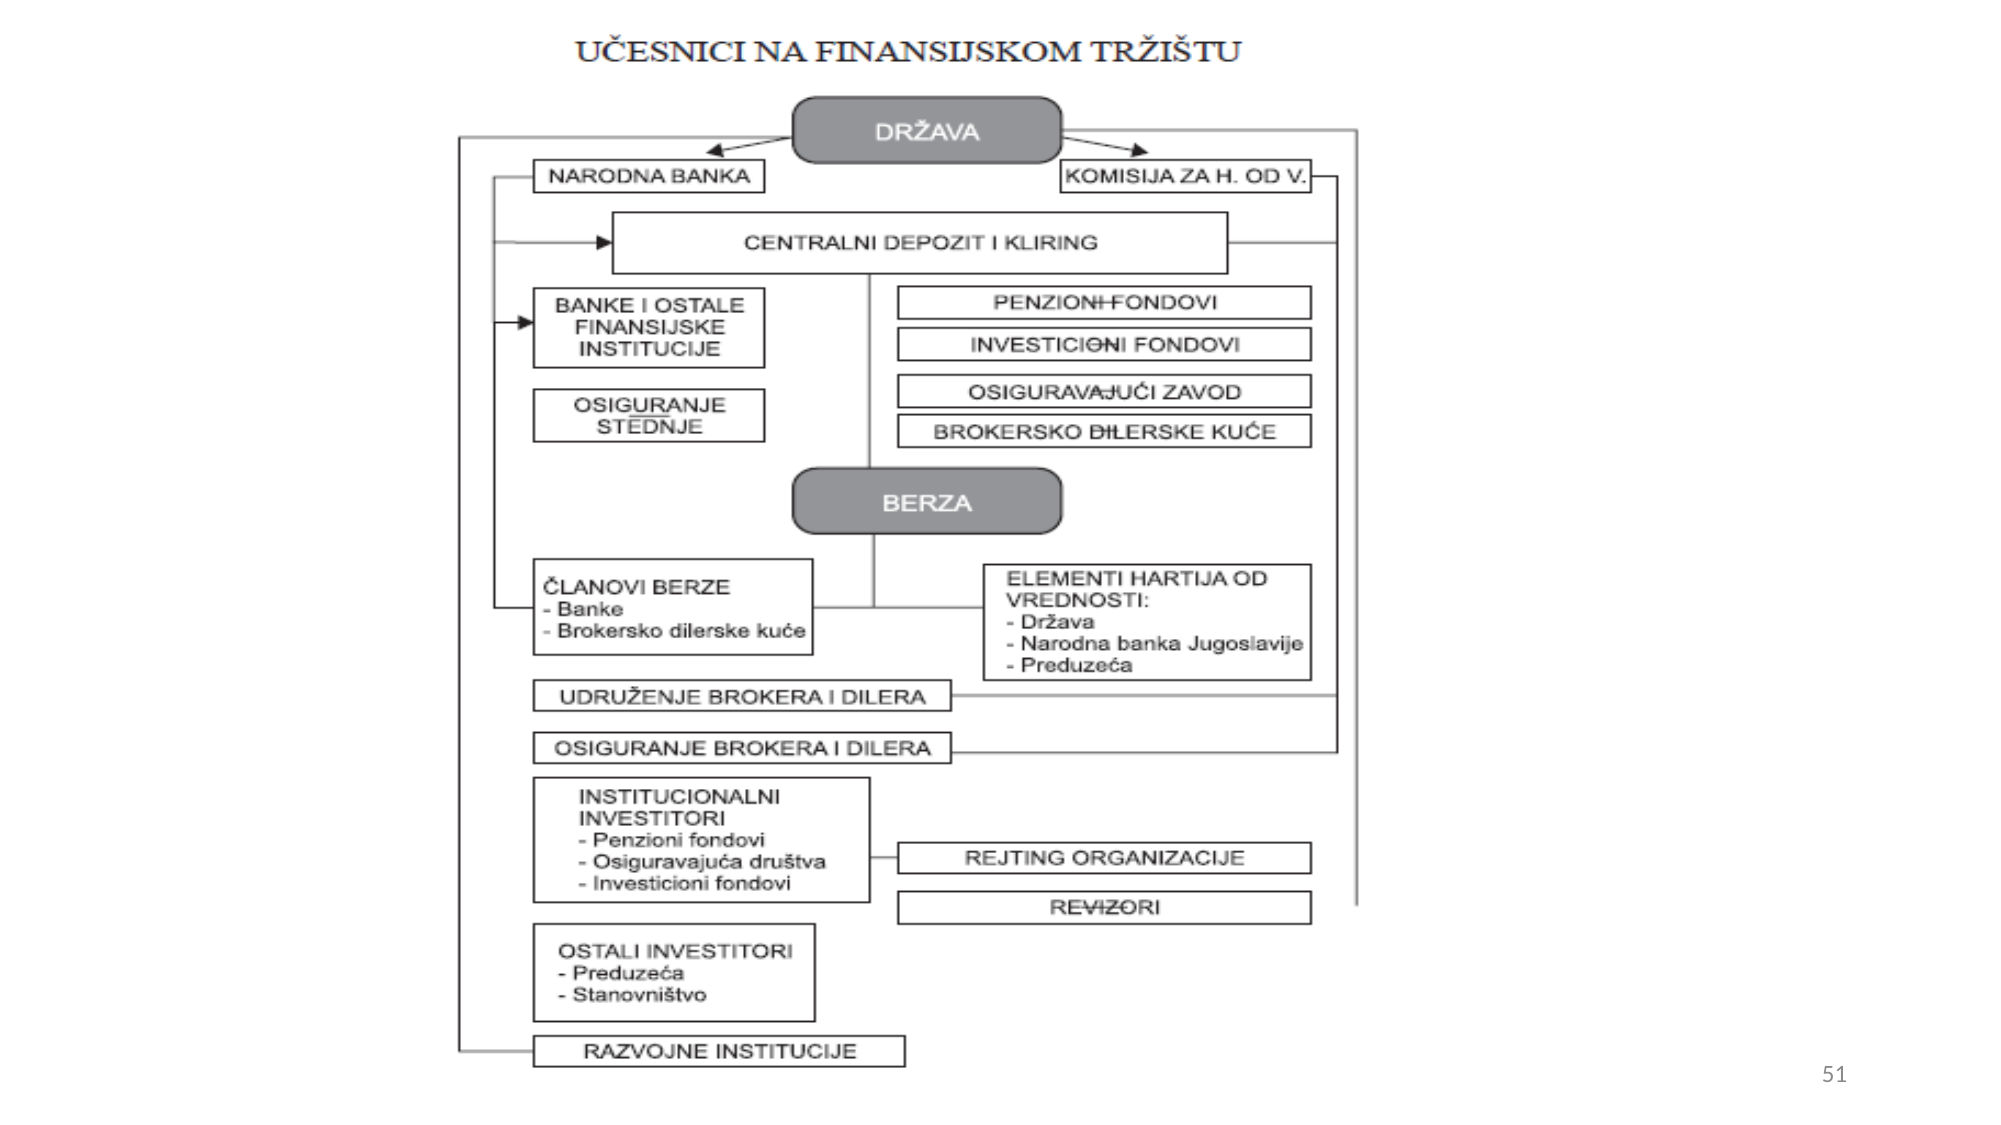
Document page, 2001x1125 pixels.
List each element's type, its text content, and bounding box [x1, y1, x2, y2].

slide_number 51 [1412, 1042, 1863, 1103]
picture [449, 33, 1427, 1076]
